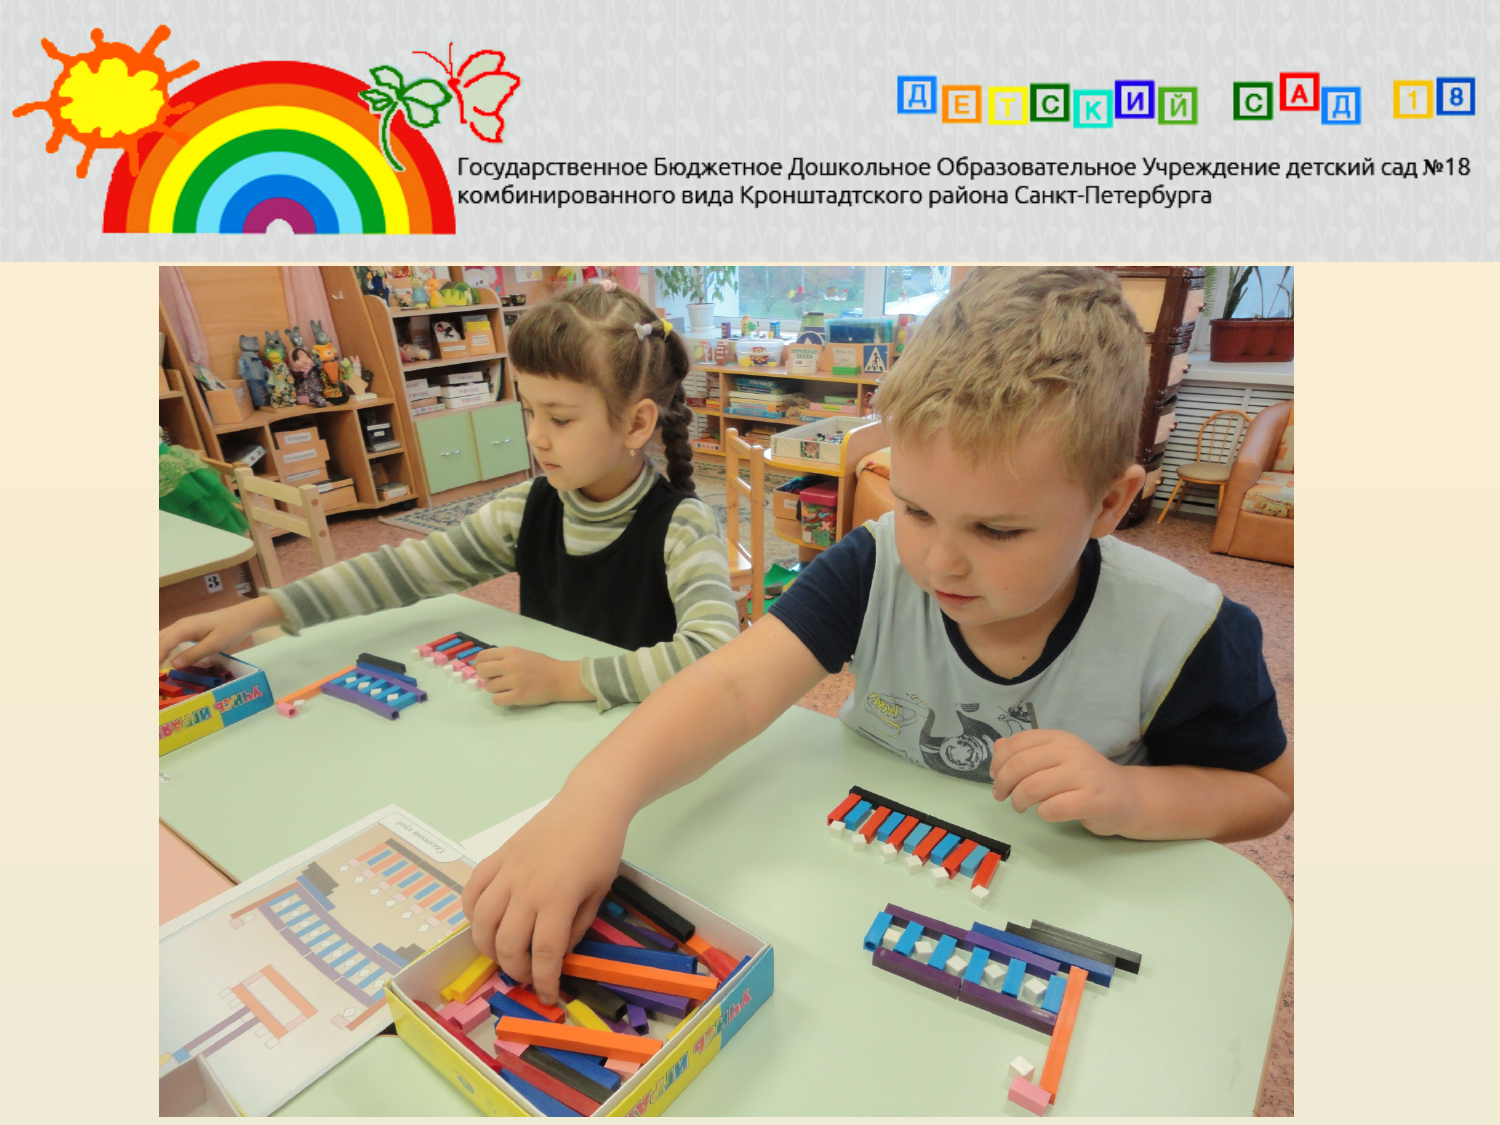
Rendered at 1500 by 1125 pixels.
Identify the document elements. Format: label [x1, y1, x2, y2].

picture [0, 0, 1500, 262]
picture [159, 265, 1294, 1117]
